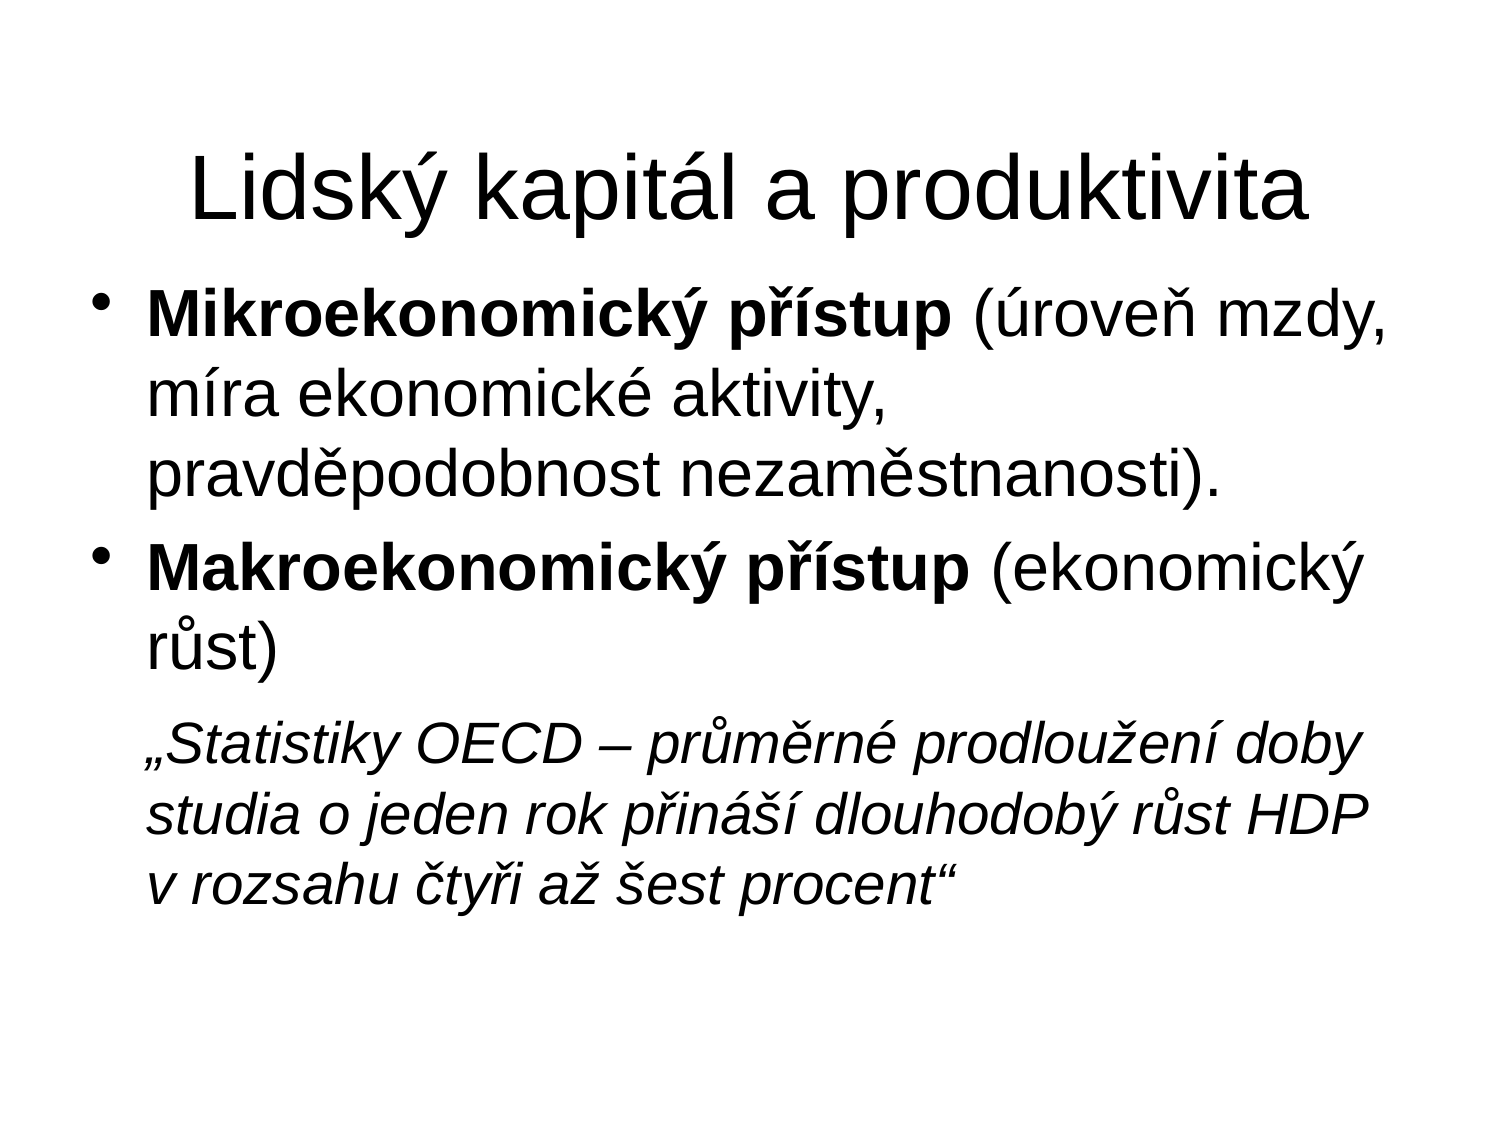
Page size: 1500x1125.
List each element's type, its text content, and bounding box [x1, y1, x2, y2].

title Lidský kapitál a produktivita [74, 132, 1426, 233]
list Mikroekonomický přístup (úroveň mzdy, míra ekonomické aktivity, pravděpodobnost nezaměstnanosti). Makroekonomický přístup (ekonomický růst) „Statistiky OECD – průměrné prodloužení doby studia o jeden rok přináší dlouhodobý růst HDP v rozsahu čtyři až šest procent“ [74, 262, 1426, 1006]
